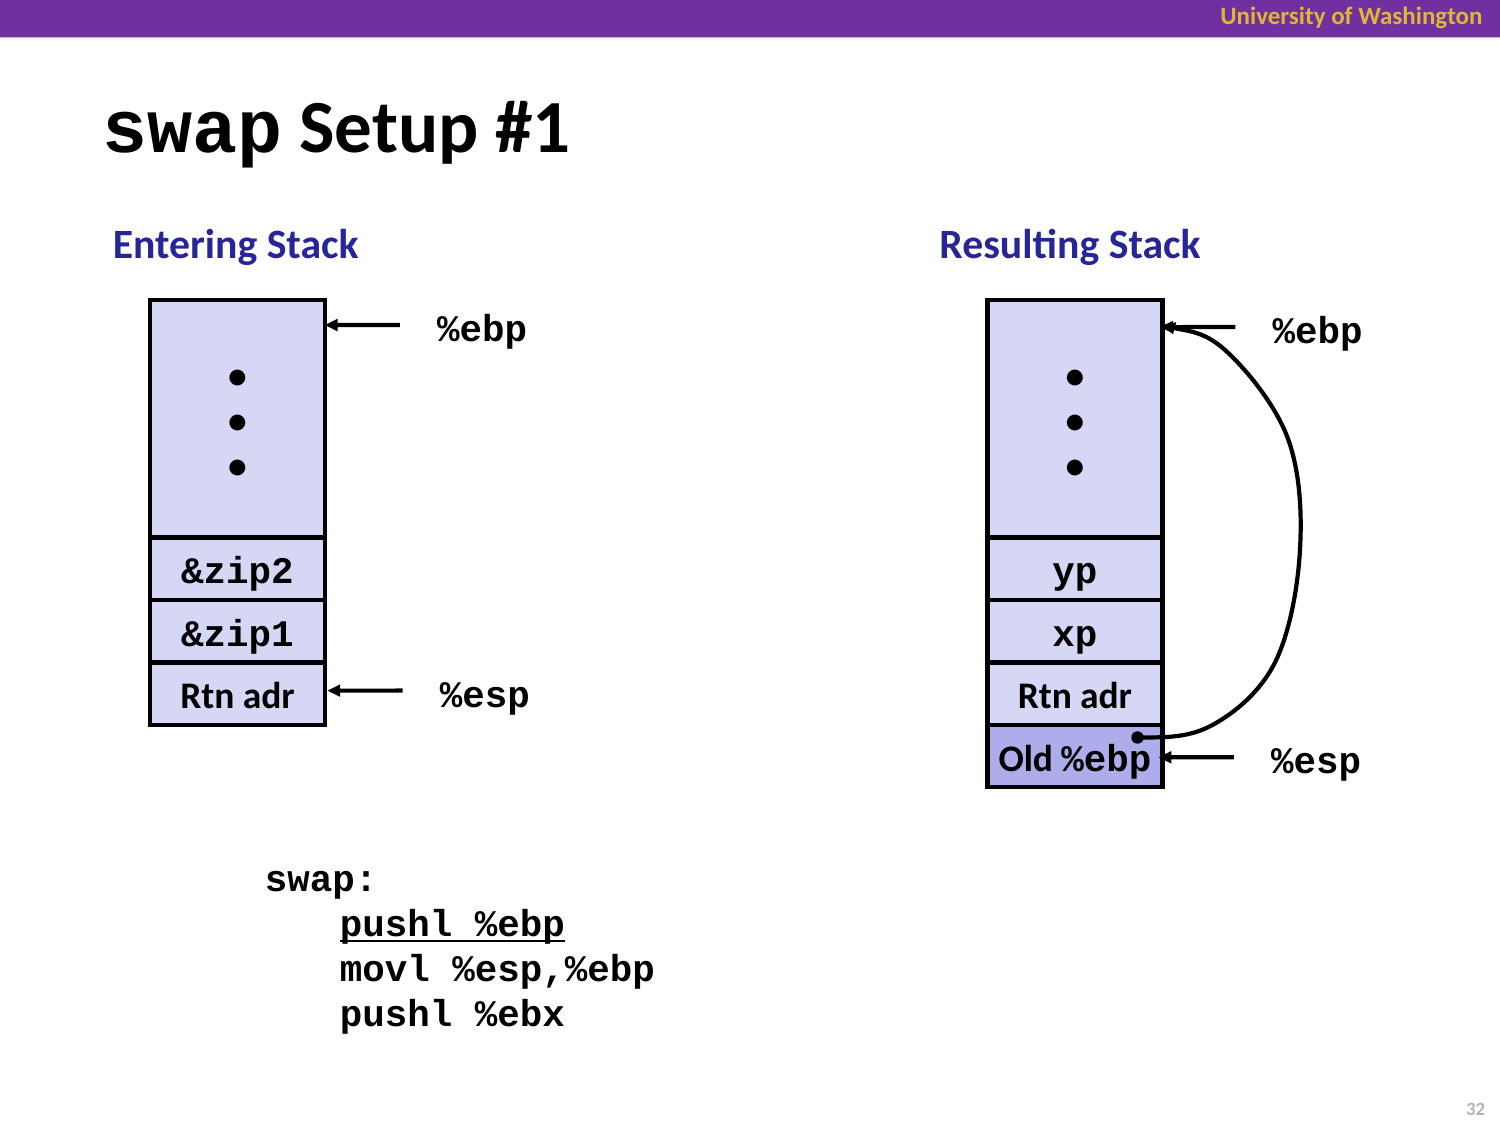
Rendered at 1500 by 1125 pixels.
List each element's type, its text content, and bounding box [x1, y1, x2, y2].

text_box xp [987, 599, 1145, 662]
text_box [327, 684, 403, 697]
text_box %ebp [1257, 298, 1378, 359]
text_box [324, 318, 400, 332]
text_box Rtn adr [150, 662, 325, 725]
title swap Setup #1 [87, 74, 980, 170]
slide_number 32 [1400, 1077, 1500, 1125]
text_box [1131, 322, 1301, 744]
text_box %esp [424, 662, 545, 723]
text_box • • • [150, 299, 325, 538]
text_box %esp [1256, 729, 1376, 789]
text_box yp [987, 538, 1149, 599]
text_box swap: pushl %ebp movl %esp,%ebp pushl %ebx [249, 837, 1075, 1041]
text_box Old %ebp [987, 724, 1163, 788]
text_box &zip1 [150, 599, 325, 662]
text_box Resulting Stack [902, 209, 1238, 275]
text_box %ebp [422, 296, 543, 357]
text_box Rtn adr [987, 662, 1142, 724]
text_box Entering Stack [98, 209, 374, 275]
text_box &zip2 [150, 538, 325, 599]
text_box • • • [987, 299, 1163, 538]
text_box [1158, 751, 1234, 764]
